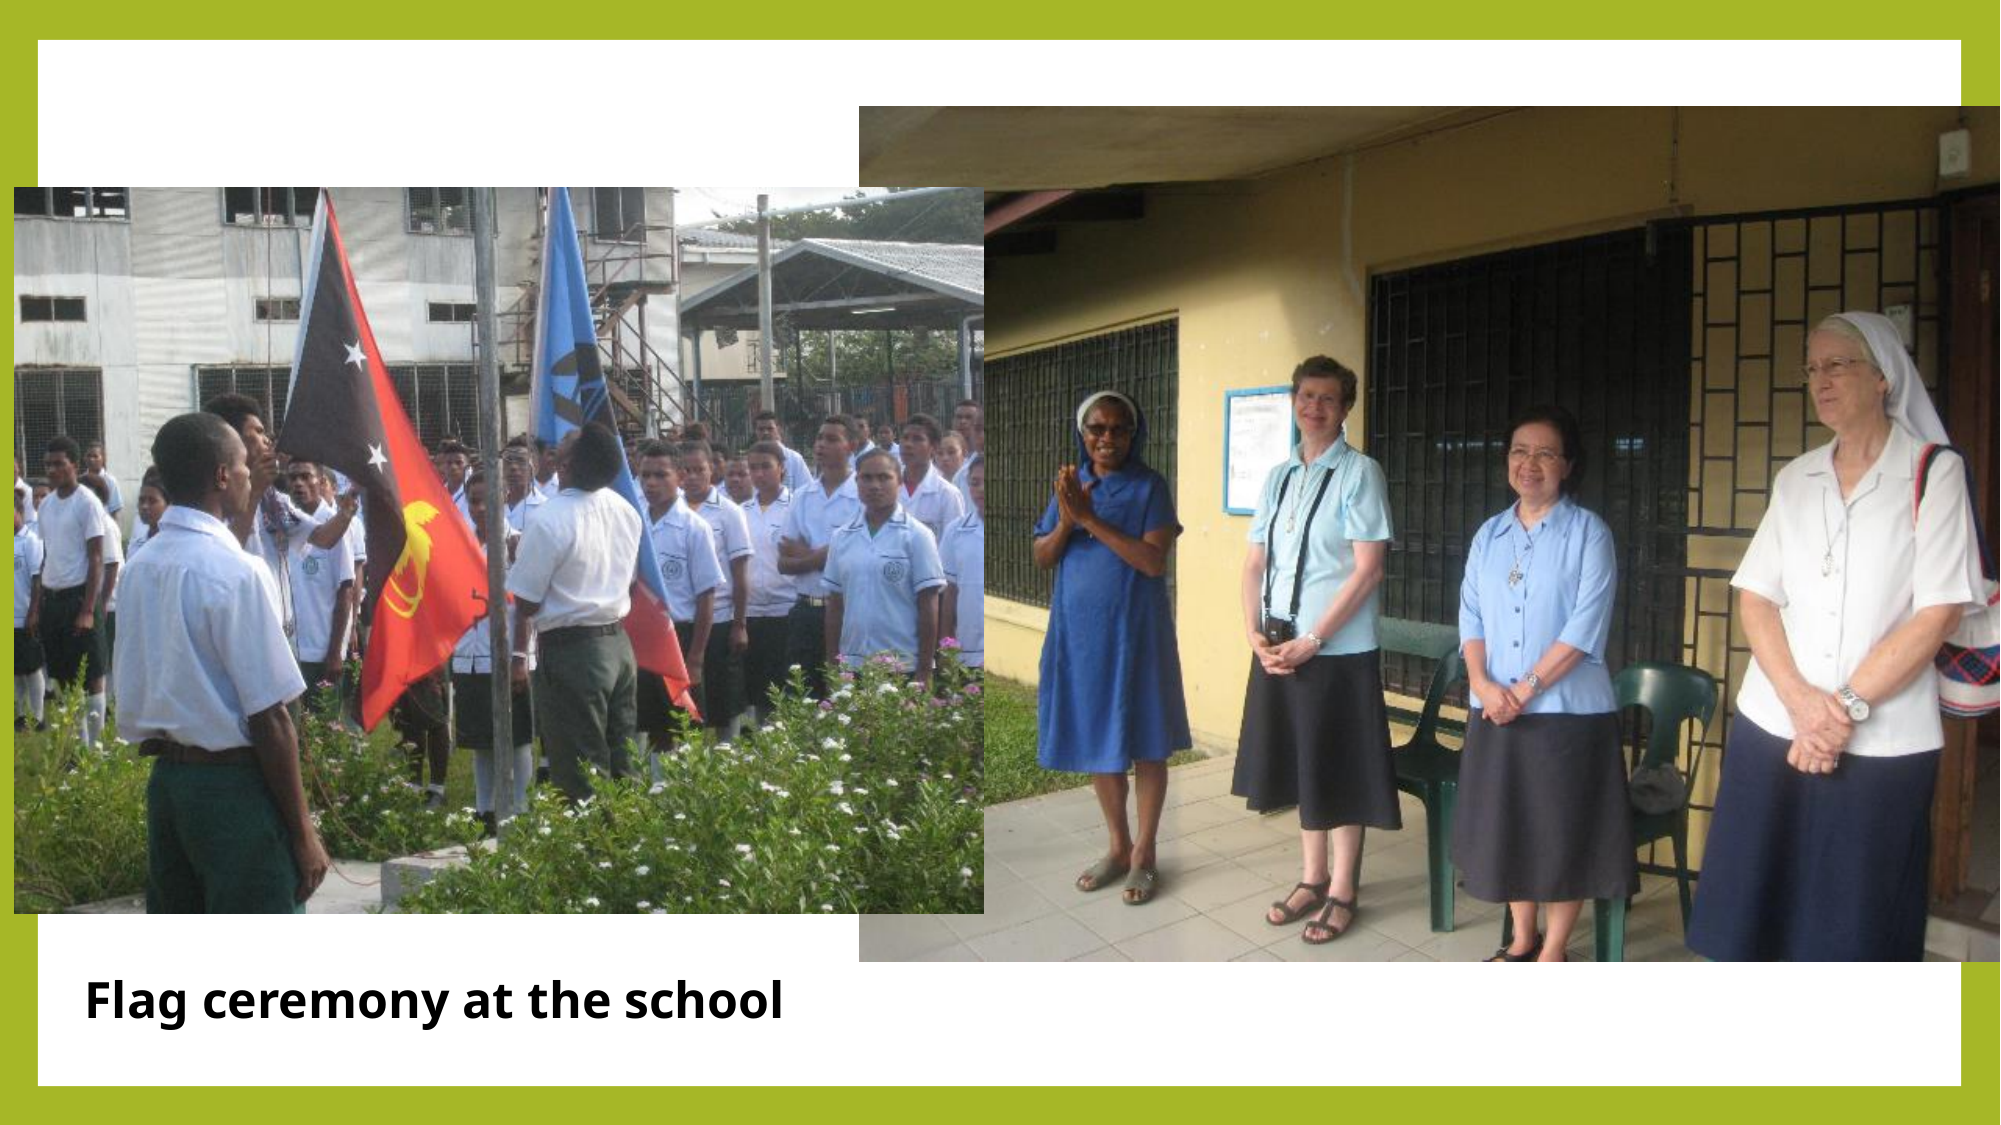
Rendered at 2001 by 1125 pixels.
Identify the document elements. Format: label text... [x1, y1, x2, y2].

picture [14, 105, 2000, 962]
text_box Flag ceremony at the school [69, 961, 894, 1037]
